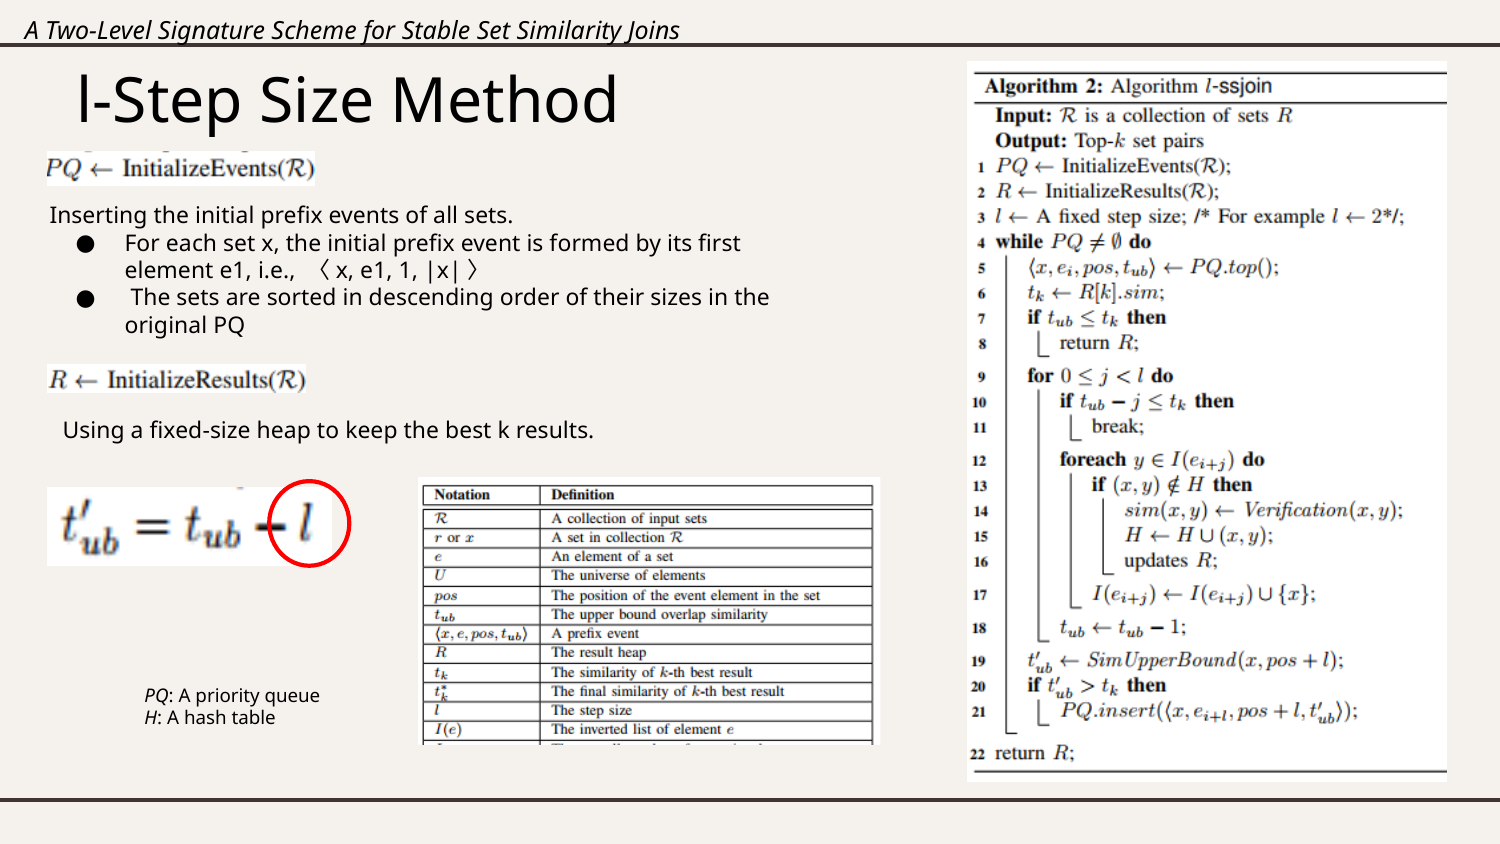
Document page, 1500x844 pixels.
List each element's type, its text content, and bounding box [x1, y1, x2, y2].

text_box Inserting the initial prefix events of all sets. For each set x, the initial prefix event is formed by its first element e1, i.e., 〈x, e1, 1, |x|〉 The sets are sorted in descending order of their sizes in the original PQ [34, 185, 830, 353]
picture [46, 150, 315, 186]
text_box [288, 479, 352, 558]
picture [47, 487, 332, 566]
picture [967, 61, 1447, 783]
picture [46, 363, 306, 393]
text_box A Two-Level Signature Scheme for Stable Set Similarity Joins [9, 0, 881, 42]
picture [417, 477, 881, 745]
text_box Using a fixed-size heap to keep the best k results. [47, 401, 843, 457]
title l-Step Size Method [61, 45, 658, 140]
text_box PQ: A priority queue H: A hash table [129, 668, 397, 744]
